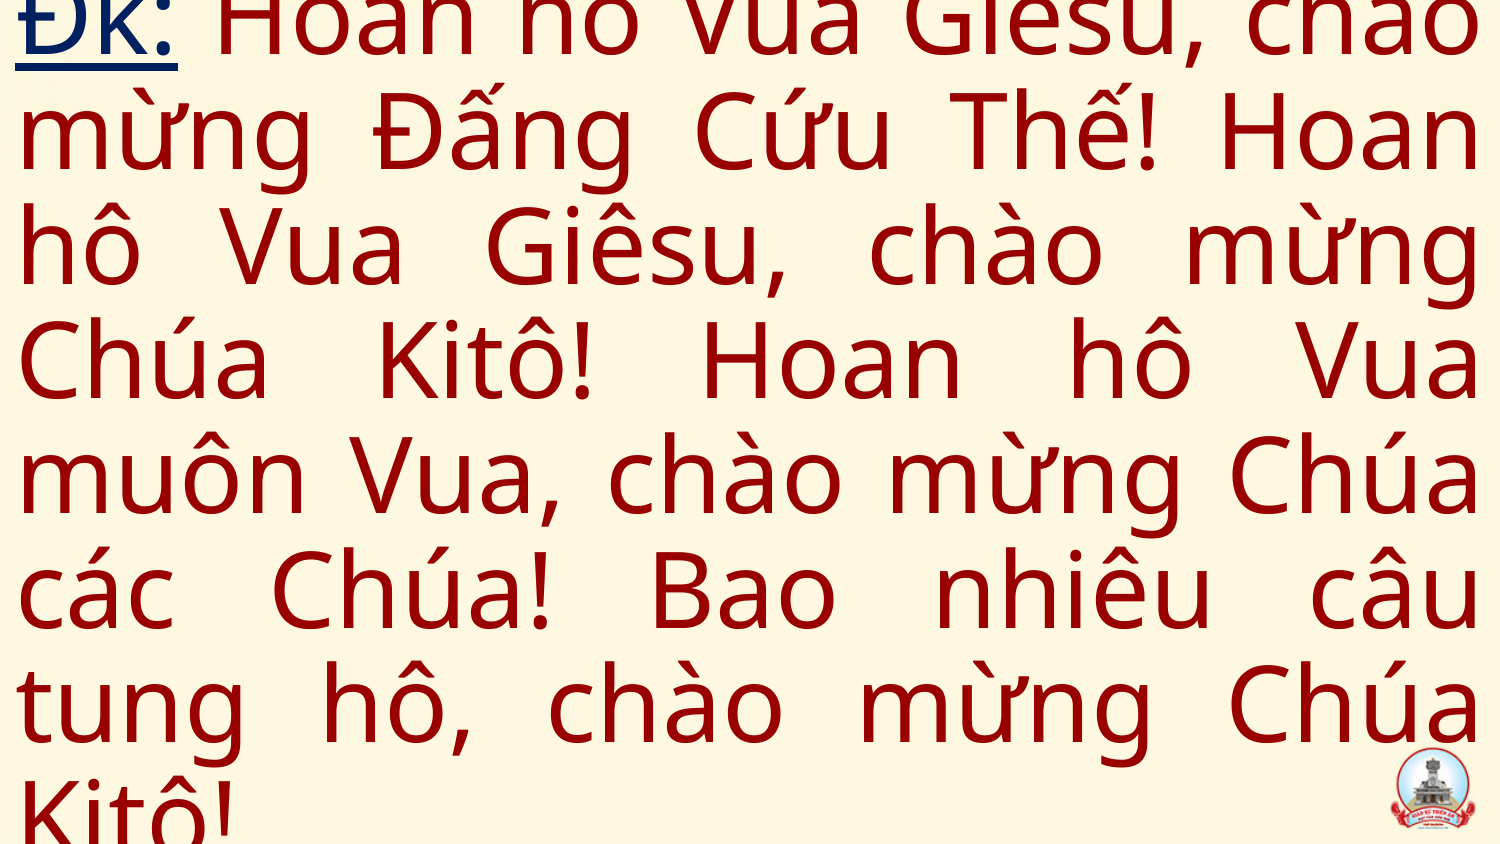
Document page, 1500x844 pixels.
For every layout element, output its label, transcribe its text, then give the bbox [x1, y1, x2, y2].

subtitle Đk: Hoan hô Vua Giêsu, chào mừng Đấng Cứu Thế! Hoan hô Vua Giêsu, chào mừng Chúa Kitô! Hoan hô Vua muôn Vua, chào mừng Chúa các Chúa! Bao nhiêu câu tung hô, chào mừng Chúa Kitô! [0, 0, 1500, 844]
